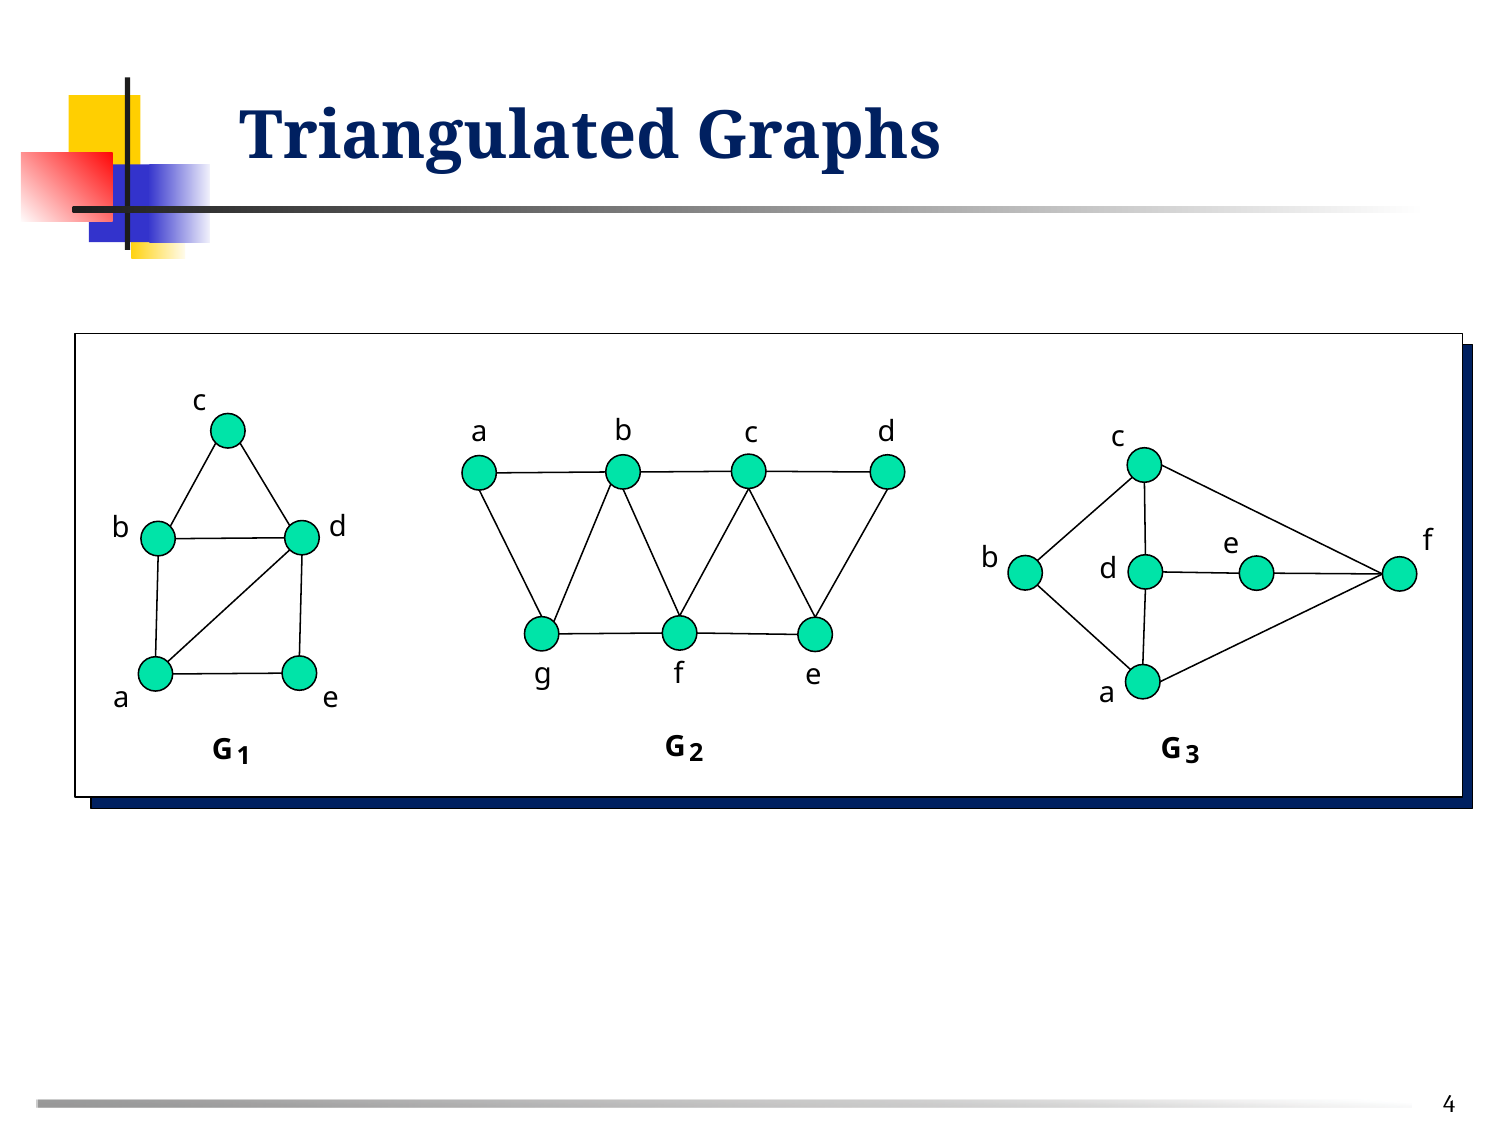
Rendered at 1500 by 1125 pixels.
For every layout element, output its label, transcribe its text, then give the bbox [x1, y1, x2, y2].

text_box g [519, 647, 567, 697]
text_box 2 [152, 656, 172, 668]
text_box [90, 344, 1473, 809]
text_box [145, 521, 175, 556]
text_box a [159, 554, 167, 658]
text_box b [96, 500, 145, 551]
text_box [748, 488, 813, 618]
text_box a [559, 634, 661, 640]
text_box [461, 455, 497, 490]
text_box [478, 489, 542, 617]
text_box [605, 454, 641, 489]
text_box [1159, 581, 1383, 682]
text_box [814, 488, 888, 618]
text_box [870, 455, 905, 489]
text_box c [729, 405, 773, 456]
text_box a [175, 539, 282, 545]
text_box a [641, 473, 729, 478]
text_box a [291, 552, 299, 656]
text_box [167, 549, 291, 662]
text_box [679, 488, 746, 617]
text_box G [1145, 722, 1197, 773]
text_box a [497, 473, 606, 479]
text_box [1037, 477, 1133, 561]
text_box [282, 657, 317, 691]
text_box [1127, 447, 1162, 483]
slide_number 4 [1411, 1075, 1471, 1125]
text_box f [658, 647, 699, 698]
text_box e [307, 670, 354, 721]
text_box G [649, 719, 701, 770]
text_box [524, 620, 558, 647]
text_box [299, 554, 303, 657]
text_box [1130, 666, 1159, 699]
text_box c [1095, 409, 1140, 460]
text_box a [766, 473, 869, 478]
text_box b [599, 404, 648, 454]
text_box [1161, 464, 1383, 575]
text_box c [177, 373, 222, 424]
text_box Triangulated Graphs [224, 59, 1500, 206]
text_box 2 [674, 729, 719, 774]
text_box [553, 483, 611, 622]
text_box [1388, 556, 1417, 592]
text_box a [98, 671, 145, 722]
text_box 3 [1170, 731, 1215, 777]
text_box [1142, 588, 1146, 665]
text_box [622, 488, 677, 617]
text_box [210, 413, 246, 449]
text_box [662, 624, 697, 647]
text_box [239, 442, 291, 526]
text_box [155, 555, 159, 658]
text_box [282, 656, 305, 668]
text_box d [314, 499, 362, 550]
text_box a [1083, 676, 1130, 716]
picture [36, 1099, 1412, 1108]
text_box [1037, 584, 1131, 670]
text_box [284, 520, 314, 555]
text_box a [173, 675, 282, 681]
text_box G [197, 723, 249, 773]
text_box e [790, 648, 837, 698]
text_box d [862, 404, 911, 455]
text_box d [1084, 567, 1133, 586]
text_box [1010, 555, 1043, 591]
text_box [138, 657, 173, 692]
text_box [75, 333, 1463, 798]
text_box b [966, 530, 1014, 581]
text_box f [1407, 513, 1448, 564]
text_box [798, 626, 833, 652]
text_box [731, 456, 766, 486]
text_box a [456, 405, 503, 455]
text_box a [697, 635, 798, 641]
text_box [1139, 664, 1148, 670]
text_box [170, 442, 216, 527]
text_box [1133, 555, 1156, 589]
text_box 1 [221, 732, 266, 777]
